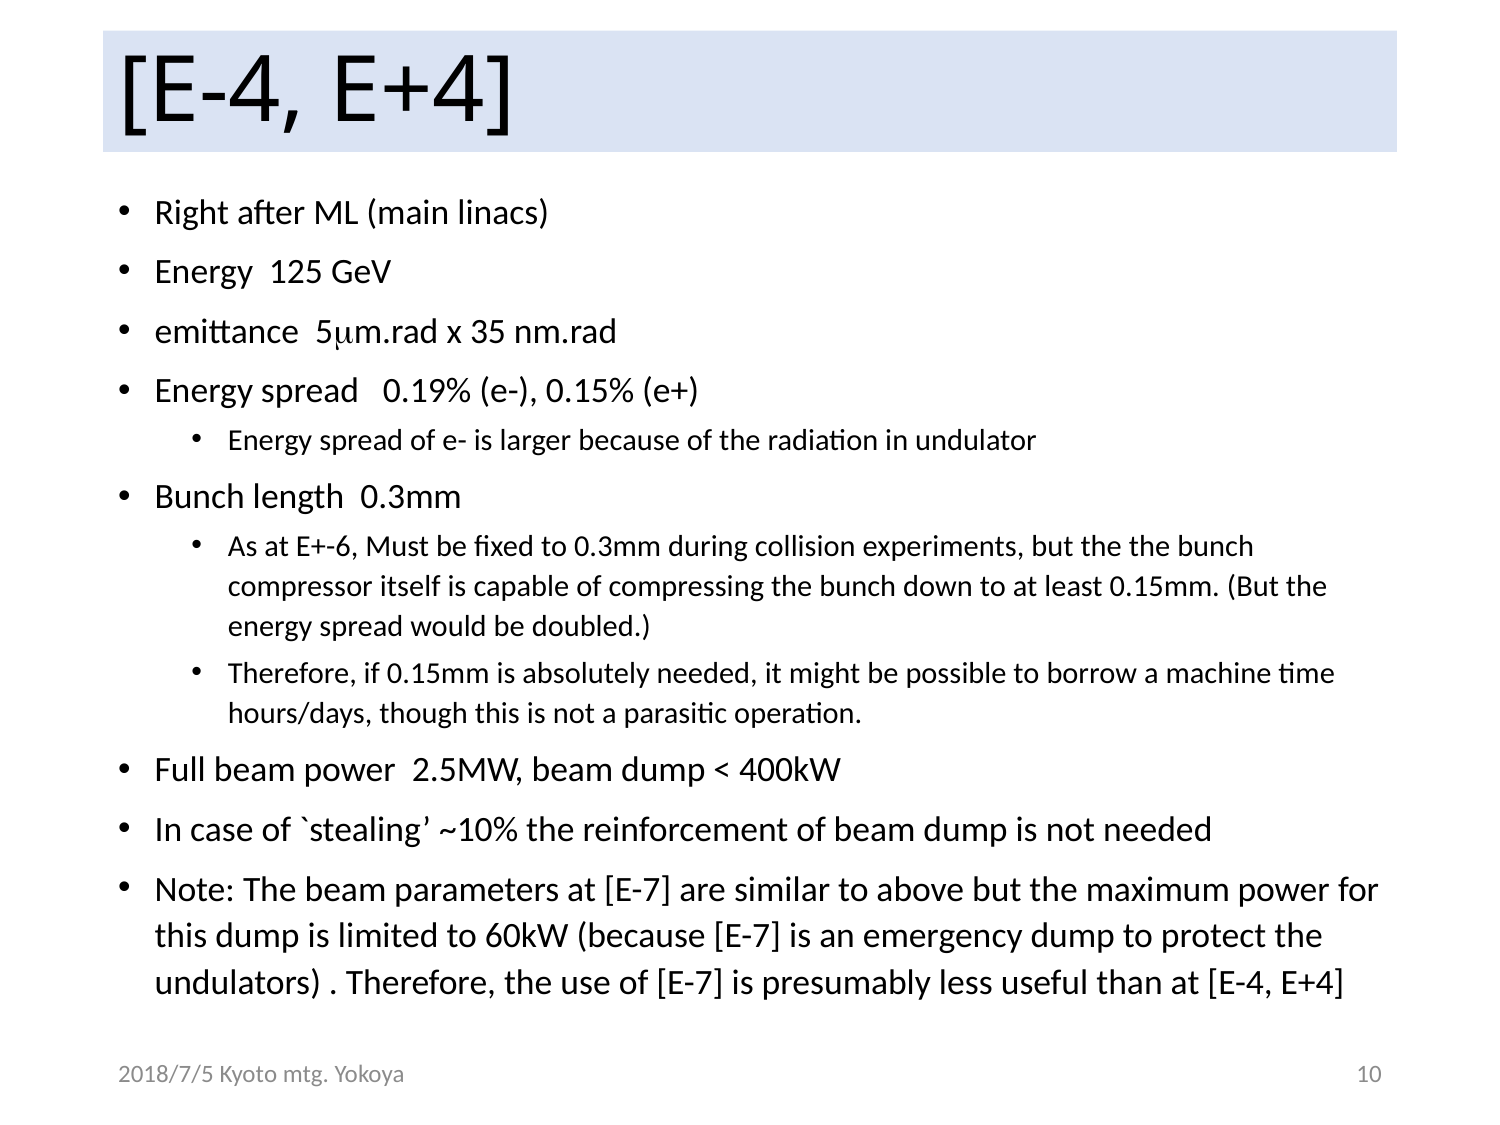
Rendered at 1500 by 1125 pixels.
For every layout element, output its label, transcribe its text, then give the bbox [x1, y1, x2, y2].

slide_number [103, 1042, 441, 1103]
title [E-4, E+4] [103, 30, 1397, 152]
slide_number 10 [1059, 1042, 1397, 1103]
list Right after ML (main linacs) Energy 125 GeV emittance 5mm.rad x 35 nm.rad Energy spread 0.19% (e-), 0.15% (e+) Energy spread of e- is larger because of the radiation in undulator Bunch length 0.3mm As at E+-6, Must be fixed to 0.3mm during collision experiments, but the the bunch compressor itself is capable of compressing the bunch down to at least 0.15mm. (But the energy spread would be doubled.) Therefore, if 0.15mm is absolutely needed, it might be possible to borrow a machine time hours/days, though this is not a parasitic operation. Full beam power 2.5MW, beam dump < 400kW In case of `stealing’ ~10% the reinforcement of beam dump is not needed Note: The beam parameters at [E-7] are similar to above but the maximum power for this dump is limited to 60kW (because [E-7] is an emergency dump to protect the undulators) . Therefore, the use of [E-7] is presumably less useful than at [E-4, E+4] [103, 177, 1397, 1048]
